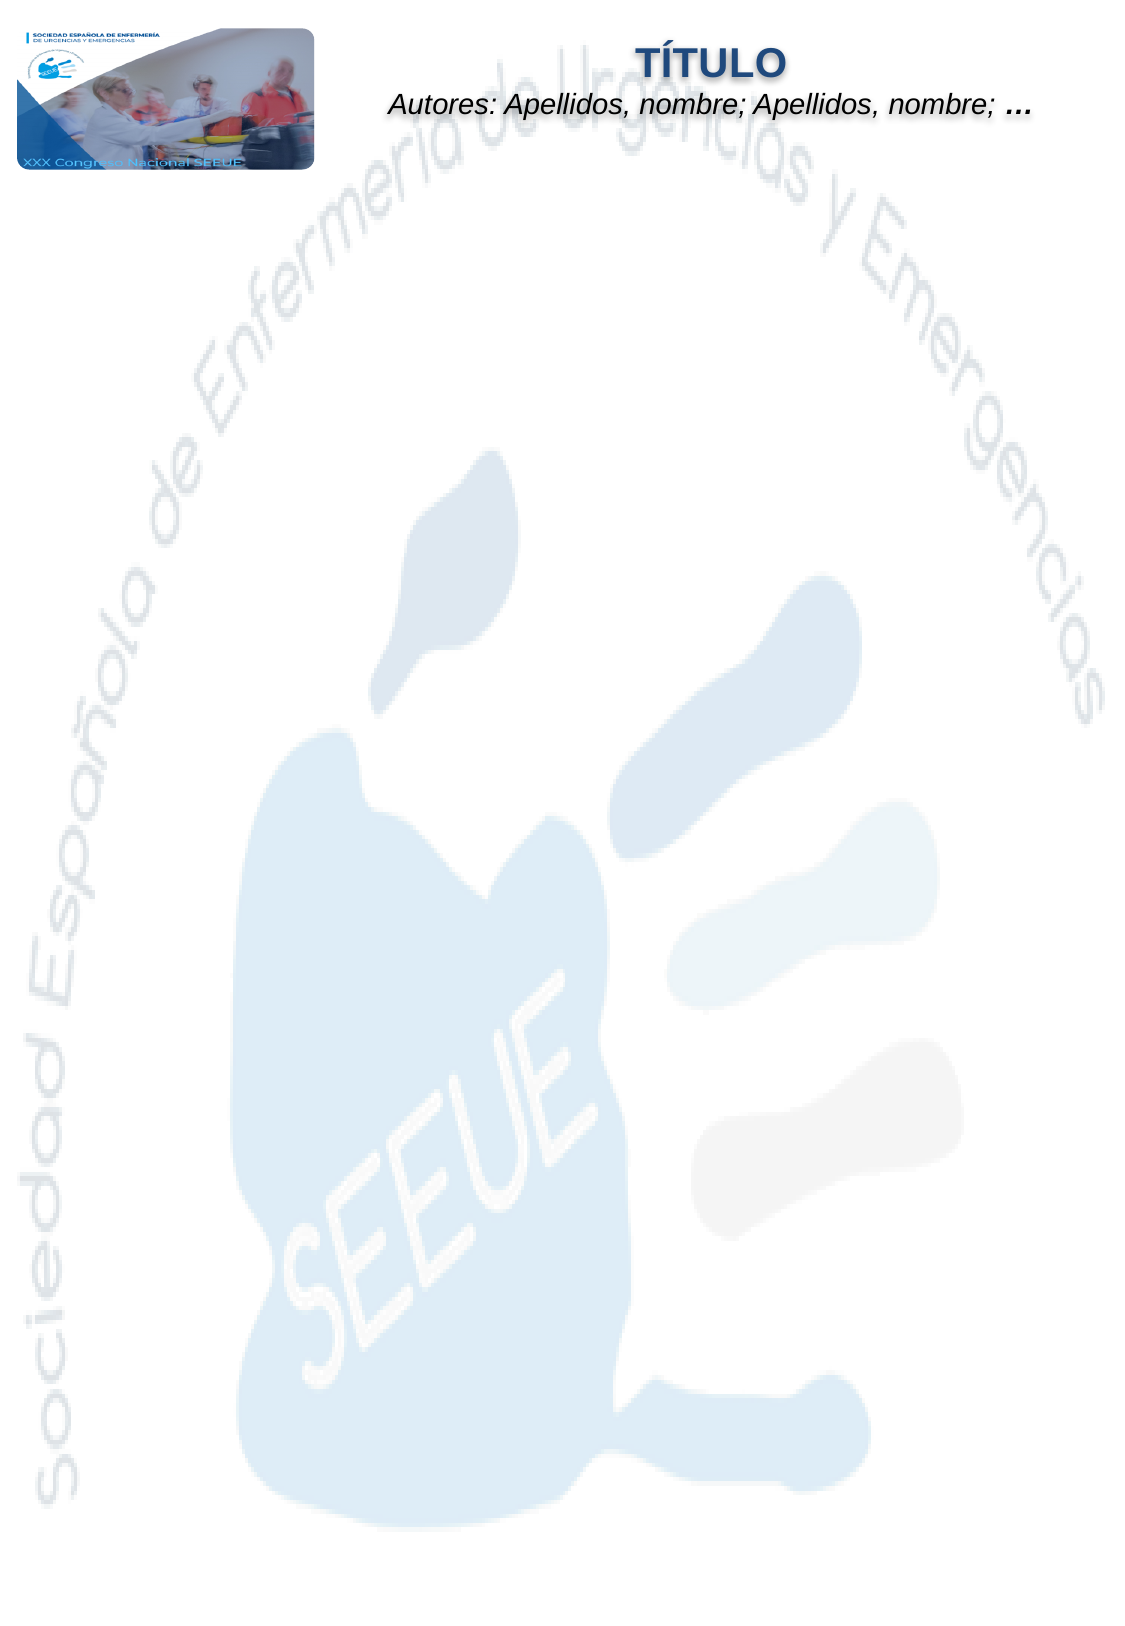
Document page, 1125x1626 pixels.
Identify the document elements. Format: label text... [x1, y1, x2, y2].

picture [17, 28, 315, 170]
text_box TÍTULO Autores: Apellidos, nombre; Apellidos, nombre; … [323, 36, 1101, 121]
